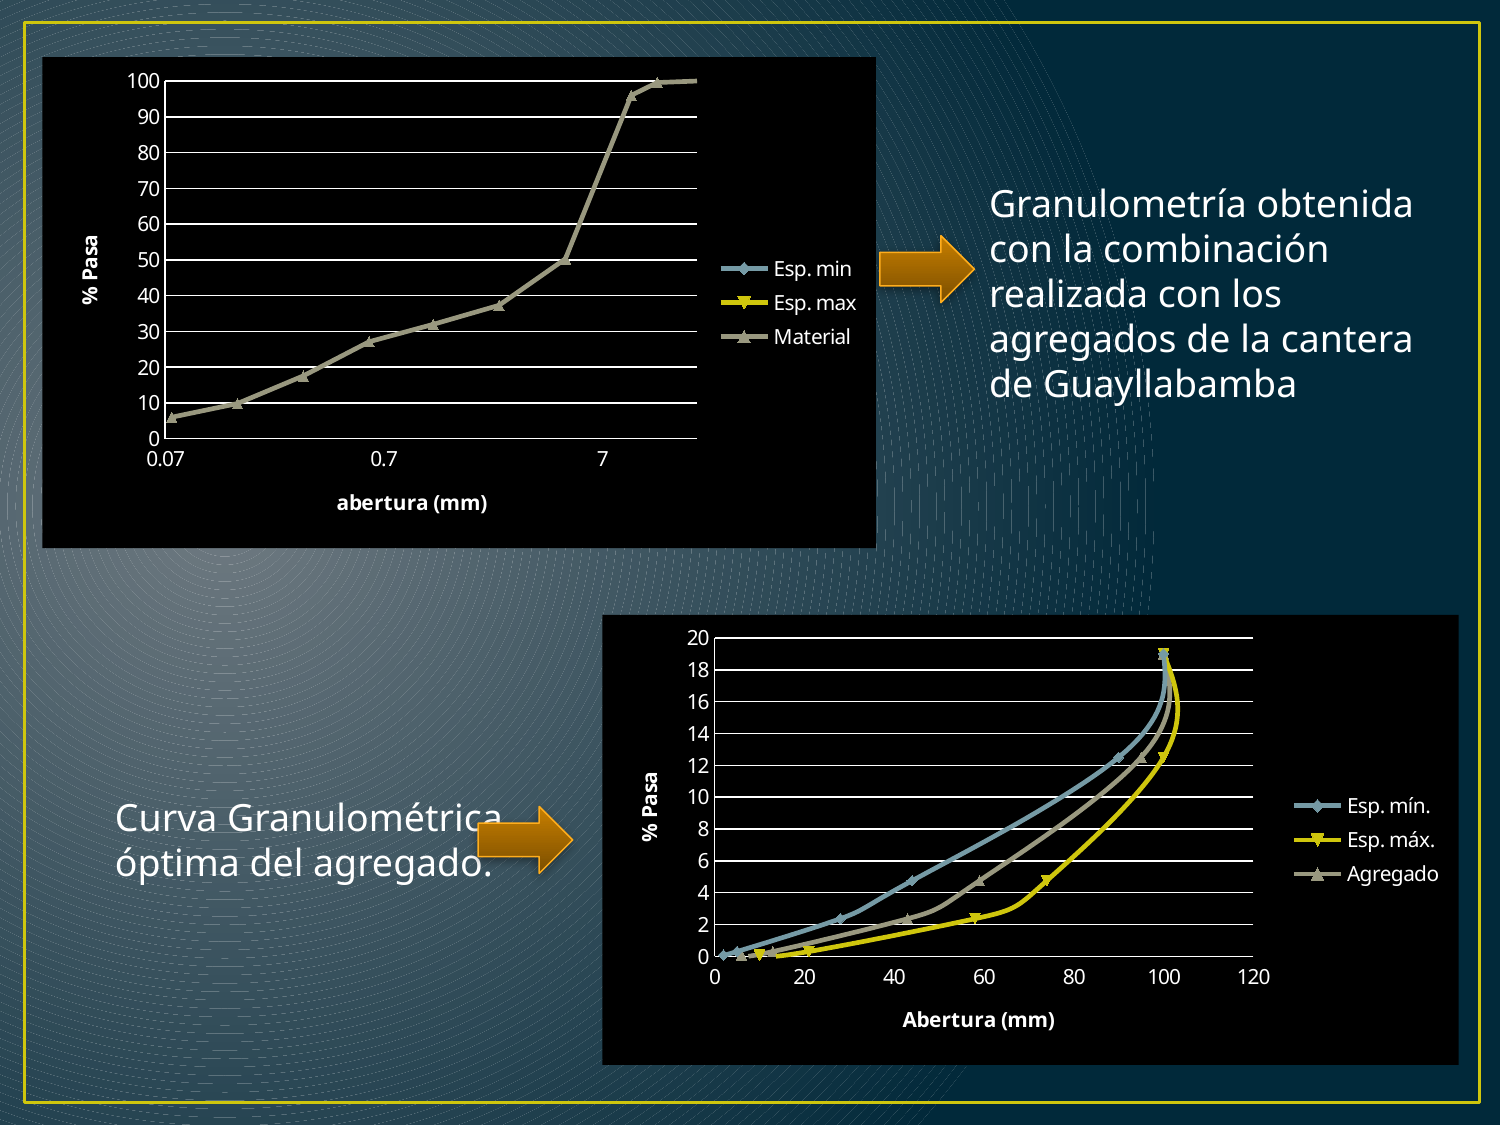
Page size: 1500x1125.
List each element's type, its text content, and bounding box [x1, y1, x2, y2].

chart [42, 56, 877, 549]
picture [915, 1071, 929, 1079]
text_box Granulometría obtenida con la combinación realizada con los agregados de la cantera de Guayllabamba [974, 172, 1459, 413]
text_box Curva Granulométrica óptima del agregado. [100, 786, 538, 892]
text_box [477, 805, 574, 875]
text_box [883, 234, 975, 304]
chart [602, 614, 1459, 1066]
